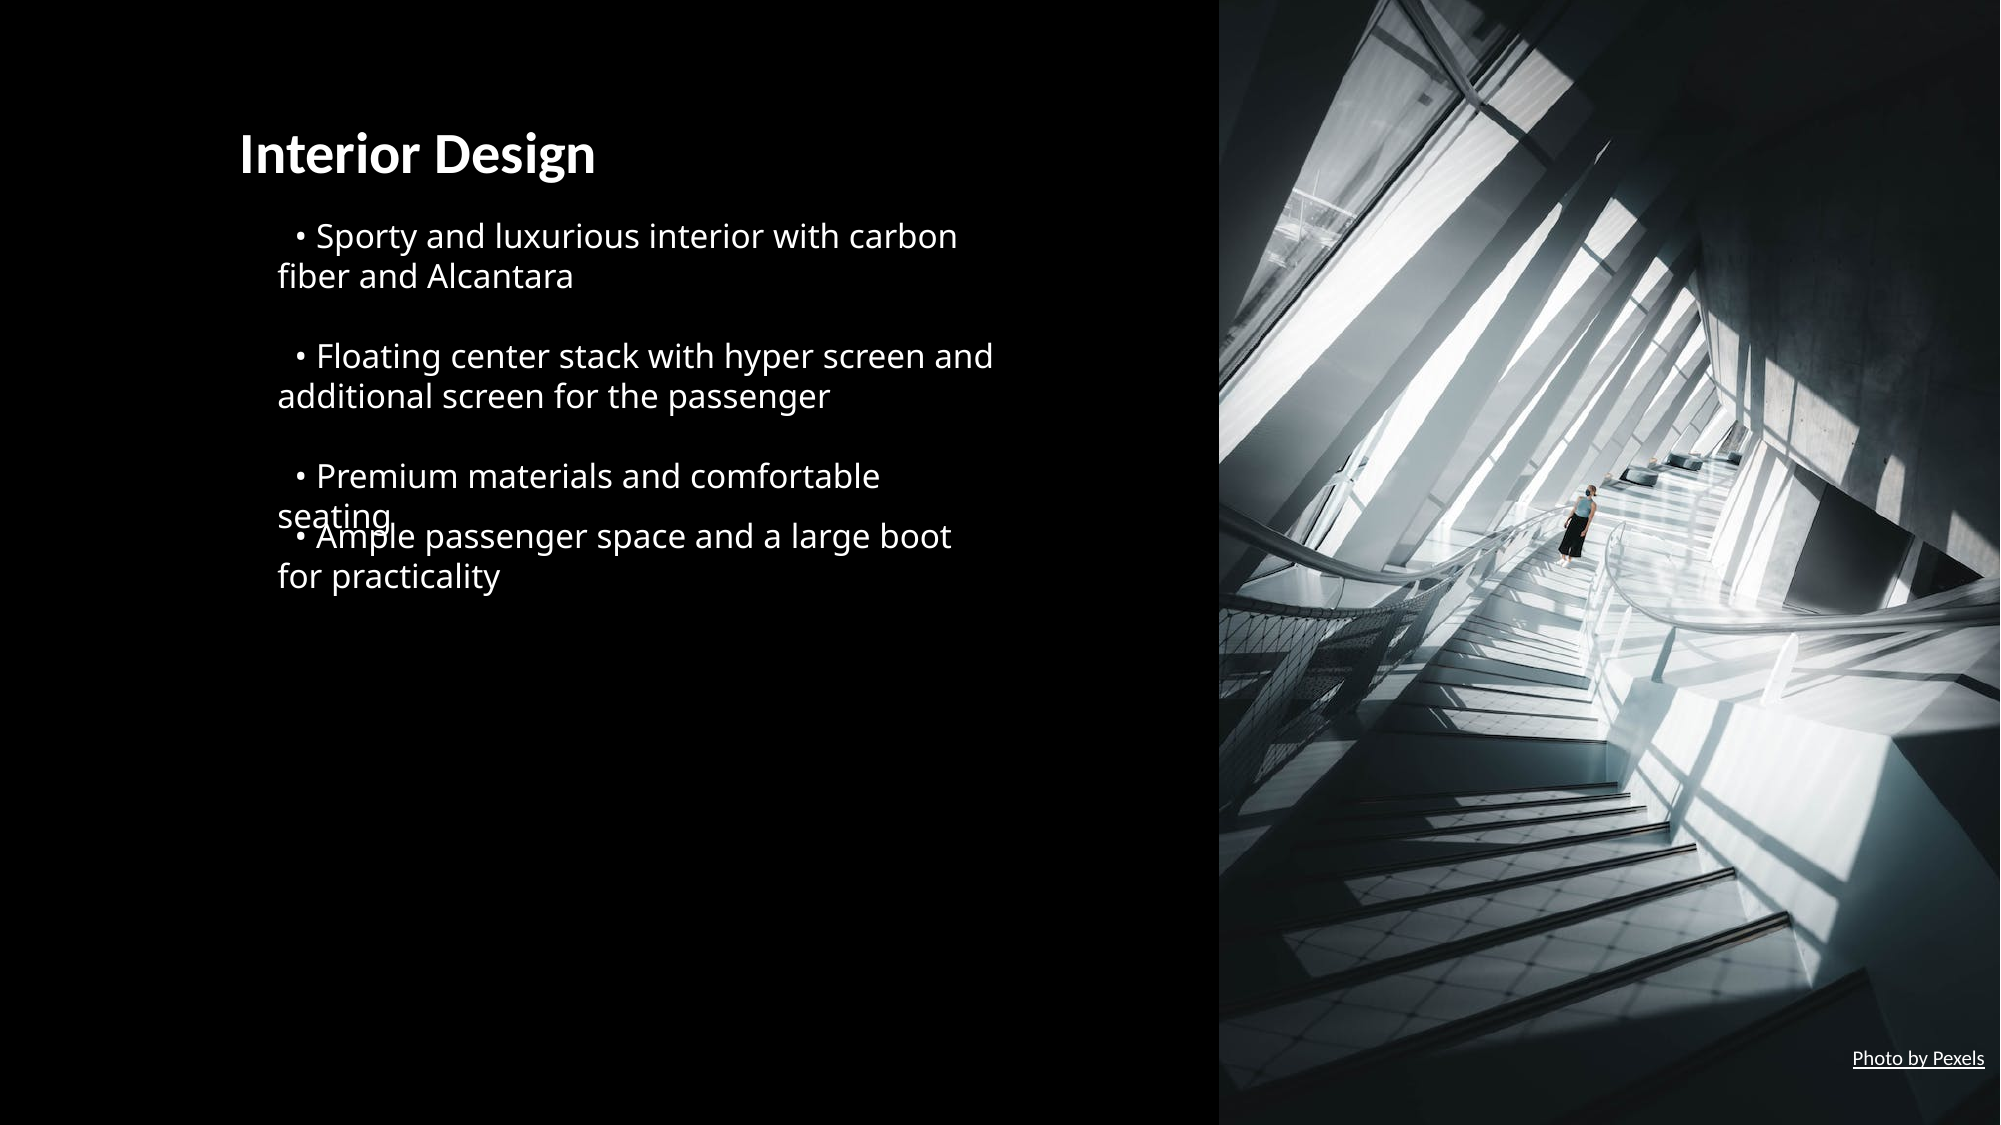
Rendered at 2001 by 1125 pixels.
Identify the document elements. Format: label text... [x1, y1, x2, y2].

text_box • Floating center stack with hyper screen and additional screen for the passenger [262, 337, 1013, 413]
picture [1219, 0, 2000, 1125]
text_box Interior Design [225, 112, 1219, 188]
text_box • Sporty and luxurious interior with carbon fiber and Alcantara [262, 217, 1013, 293]
text_box • Premium materials and comfortable seating [262, 457, 1013, 517]
text_box • Ample passenger space and a large boot for practicality [262, 517, 1013, 593]
